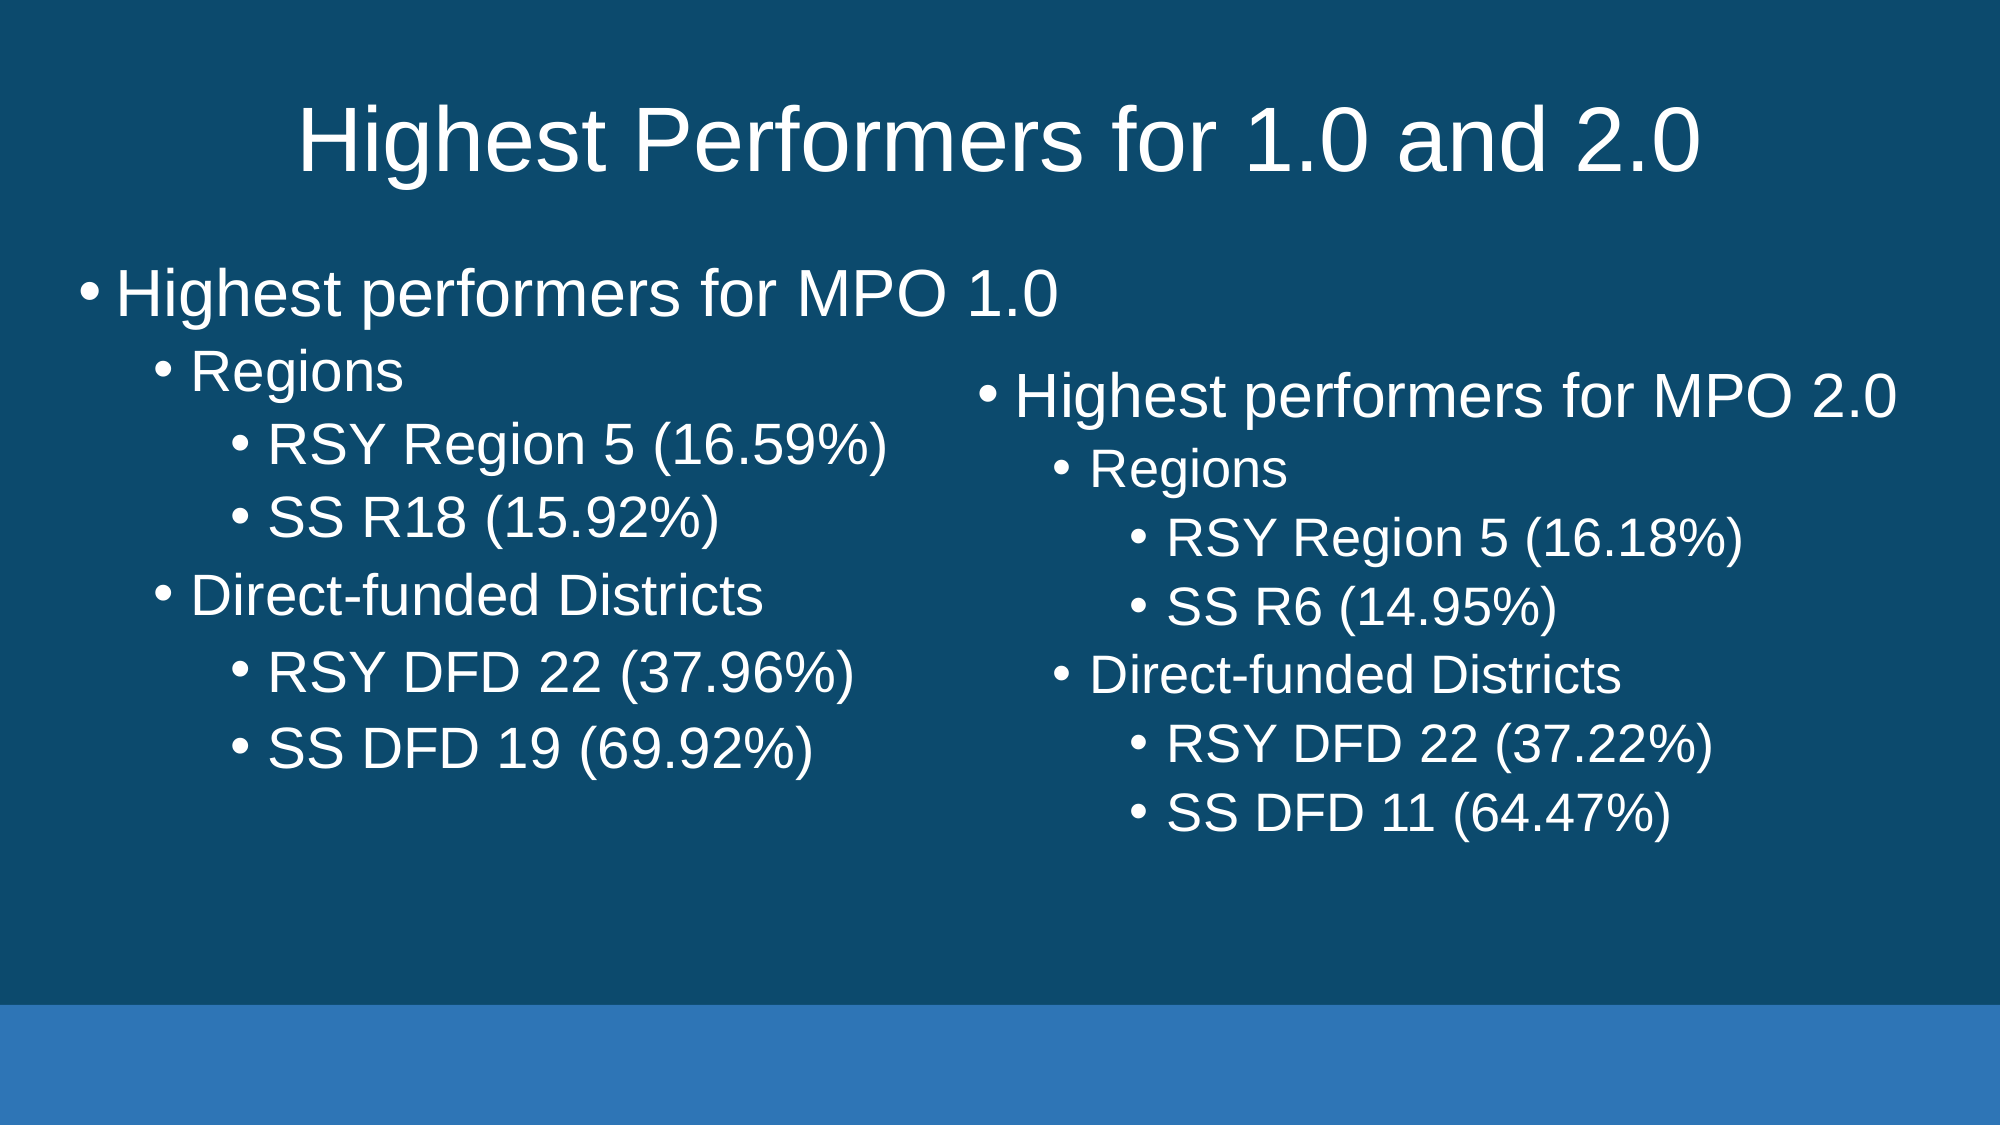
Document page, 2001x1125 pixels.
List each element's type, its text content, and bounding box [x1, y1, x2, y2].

title Highest Performers for 1.0 and 2.0 [24, 33, 1975, 251]
list Highest performers for MPO 1.0 Regions RSY Region 5 (16.59%) SS R18 (15.92%) Direct-funded Districts RSY DFD 22 (37.96%) SS DFD 19 (69.92%) [63, 250, 1142, 914]
list Highest performers for MPO 2.0 Regions RSY Region 5 (16.18%) SS R6 (14.95%) Direct-funded Districts RSY DFD 22 (37.22%) SS DFD 11 (64.47%) [962, 340, 1923, 1125]
